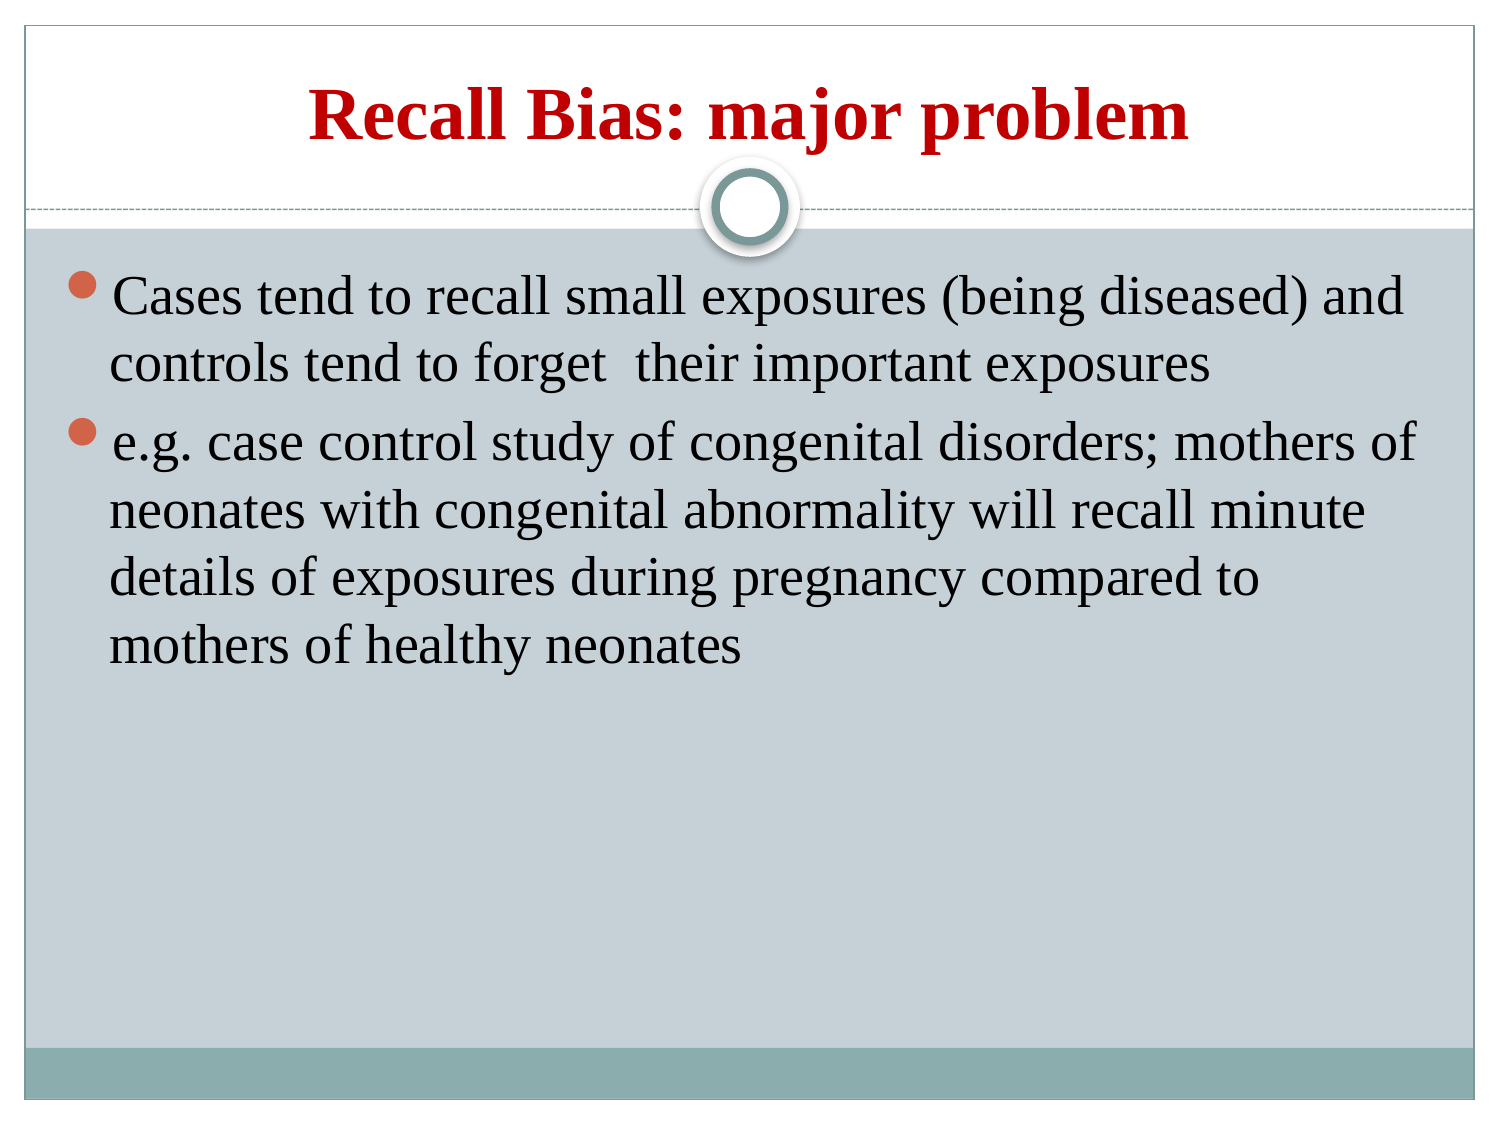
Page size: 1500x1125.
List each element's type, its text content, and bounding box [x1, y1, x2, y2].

list Cases tend to recall small exposures (being diseased) and controls tend to forget their important exposures e.g. case control study of congenital disorders; mothers of neonates with congenital abnormality will recall minute details of exposures during pregnancy compared to mothers of healthy neonates [49, 250, 1445, 1001]
title Recall Bias: major problem [49, 37, 1450, 163]
